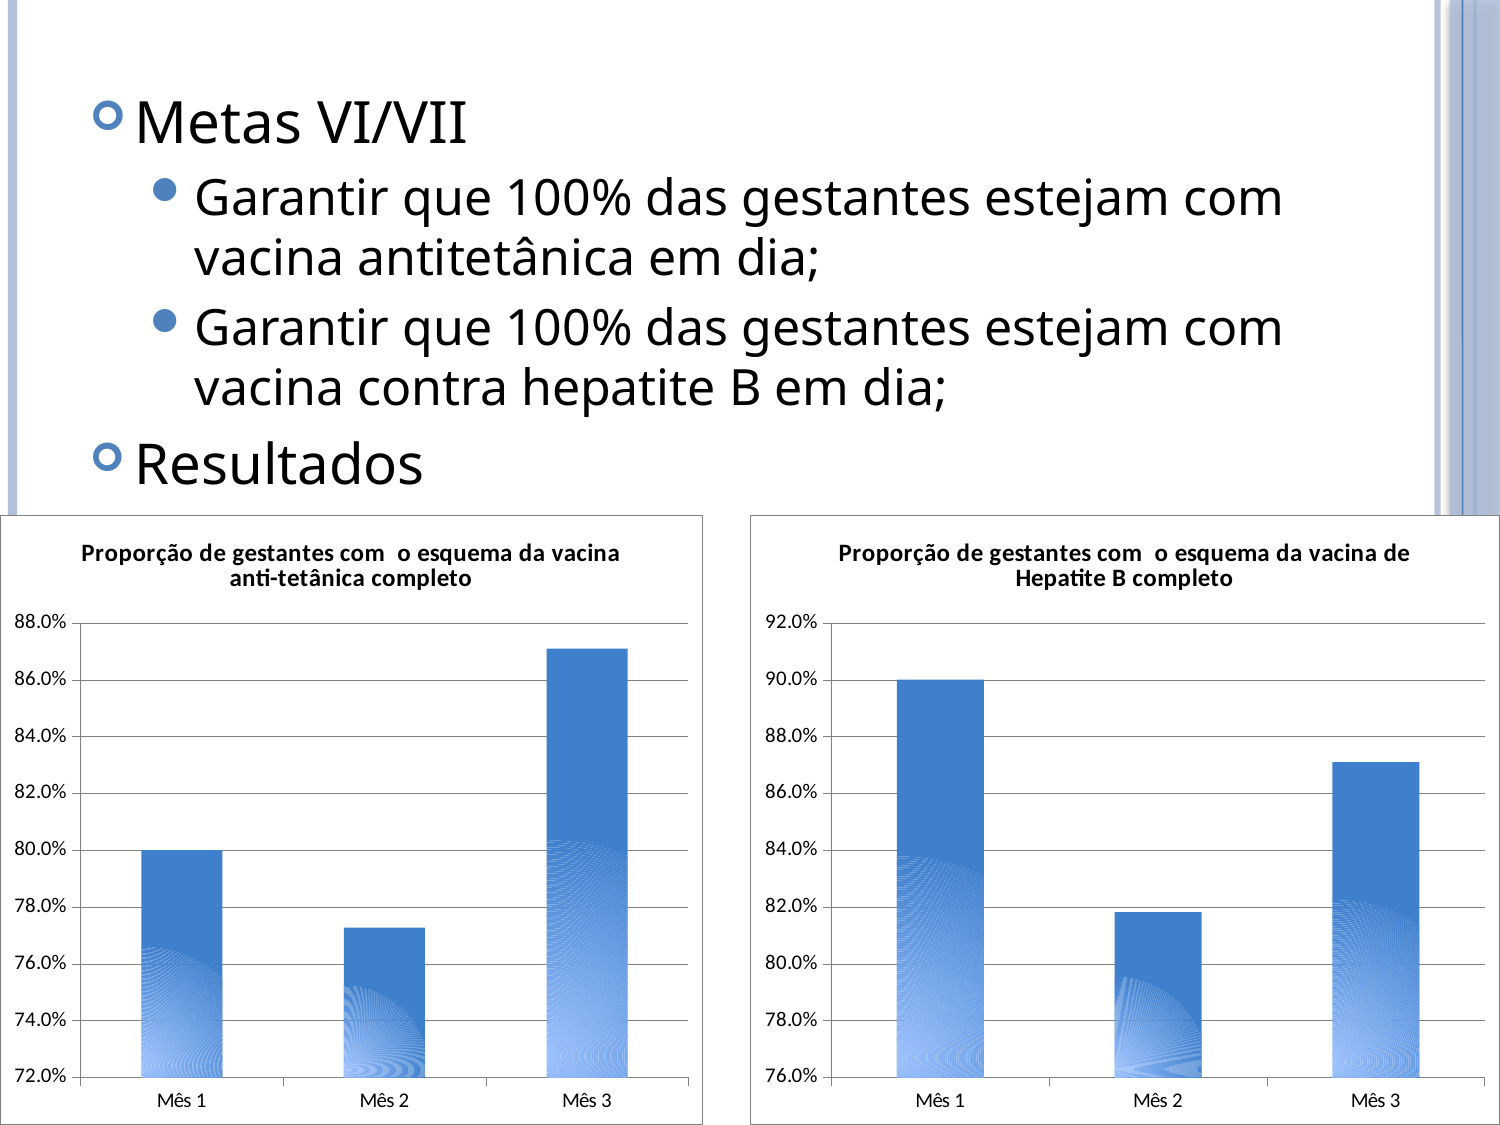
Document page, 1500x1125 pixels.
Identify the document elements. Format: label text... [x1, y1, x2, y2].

chart [749, 514, 1500, 1125]
chart [0, 514, 704, 1125]
list Metas VI/VII Garantir que 100% das gestantes estejam com vacina antitetânica em dia; Garantir que 100% das gestantes estejam com vacina contra hepatite B em dia; Resultados [75, 78, 1300, 1062]
